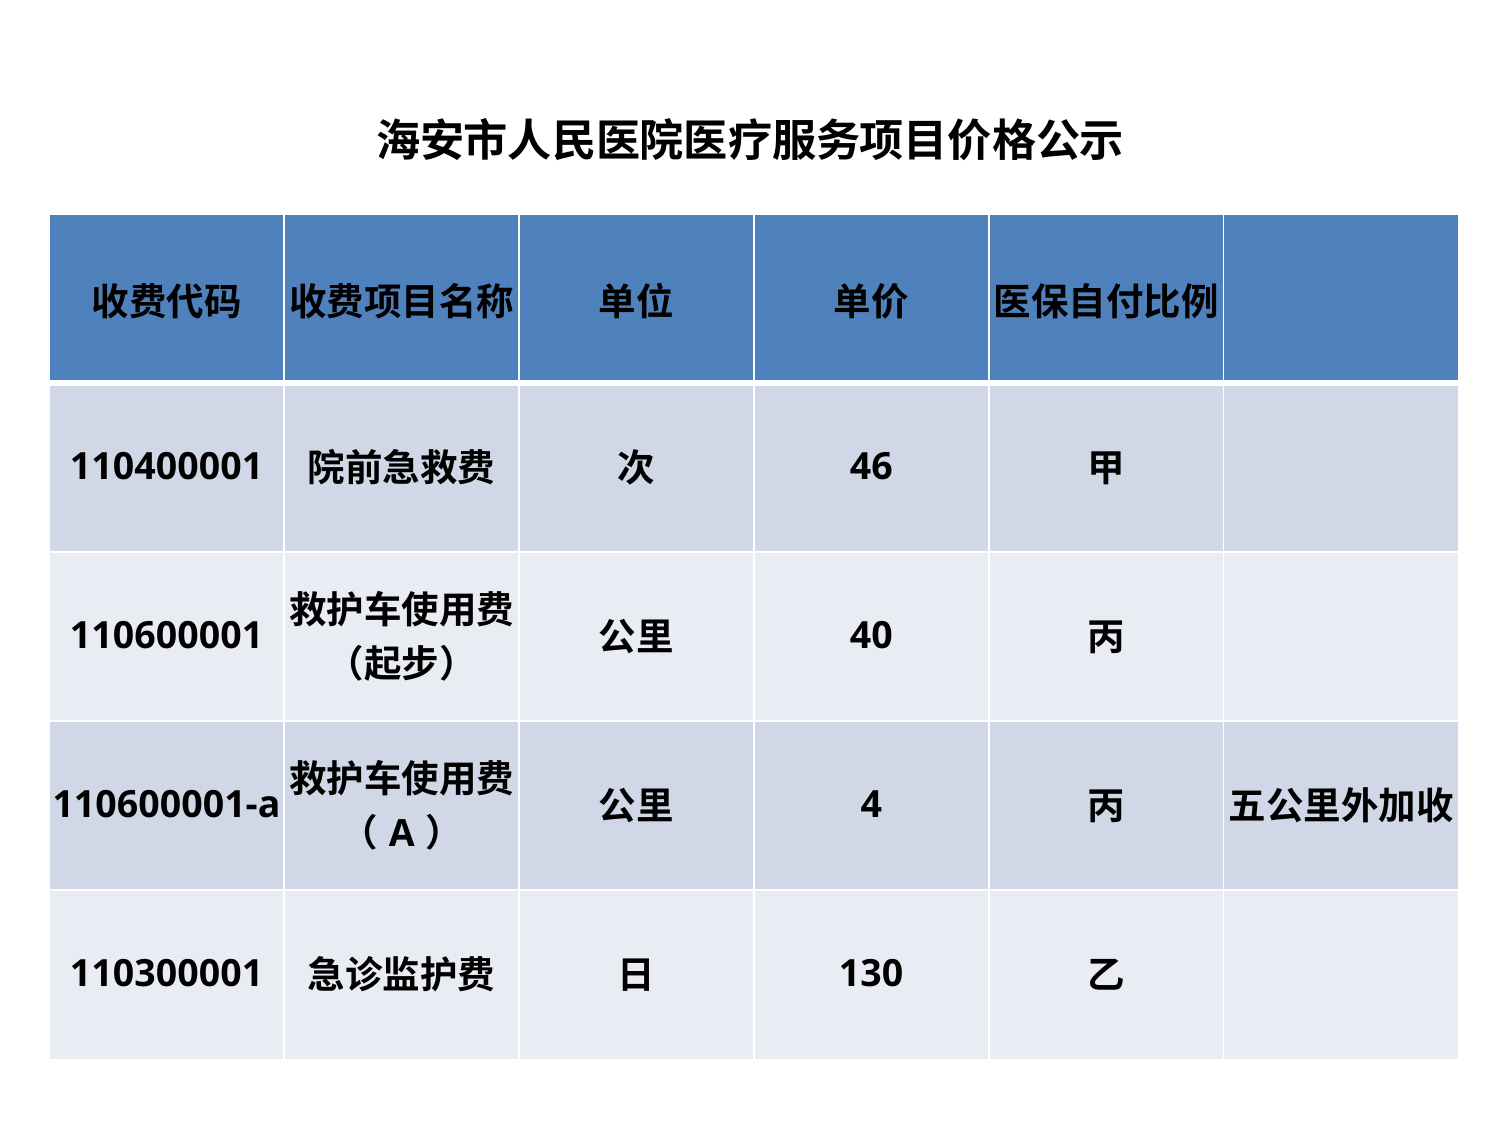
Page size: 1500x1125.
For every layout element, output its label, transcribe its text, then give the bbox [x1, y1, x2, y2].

table_cell [1224, 891, 1458, 1059]
table_cell 急诊监护费 [285, 891, 518, 1059]
table_cell [1224, 386, 1458, 551]
table_cell 110400001 [50, 386, 283, 551]
table_header 医保自付比例 [990, 215, 1223, 380]
table_header 单价 [755, 215, 988, 380]
table_cell 110300001 [50, 891, 283, 1059]
table_cell 公里 [520, 553, 753, 720]
table_header 收费项目名称 [285, 215, 518, 380]
table_cell 救护车使用费（起步） [285, 553, 518, 720]
title 海安市人民医院医疗服务项目价格公示 [75, 45, 1425, 213]
table_cell 110600001 [50, 553, 283, 720]
table_cell 46 [755, 386, 988, 551]
table_cell 公里 [520, 722, 753, 889]
table_cell [1224, 553, 1458, 720]
table_cell 甲 [990, 386, 1223, 551]
table_cell 救护车使用费（A） [285, 722, 518, 889]
table_cell 乙 [990, 891, 1223, 1059]
table_header [1224, 215, 1458, 380]
table_cell 五公里外加收 [1224, 722, 1458, 889]
table_header 单位 [520, 215, 753, 380]
table_cell 130 [755, 891, 988, 1059]
table_header 收费代码 [50, 215, 283, 380]
table_cell 40 [755, 553, 988, 720]
table_cell 院前急救费 [285, 386, 518, 551]
table_cell 丙 [990, 722, 1223, 889]
table_cell 4 [755, 722, 988, 889]
table_cell 次 [520, 386, 753, 551]
table_cell 丙 [990, 553, 1223, 720]
table_cell 110600001-a [50, 722, 283, 889]
table_cell 日 [520, 891, 753, 1059]
